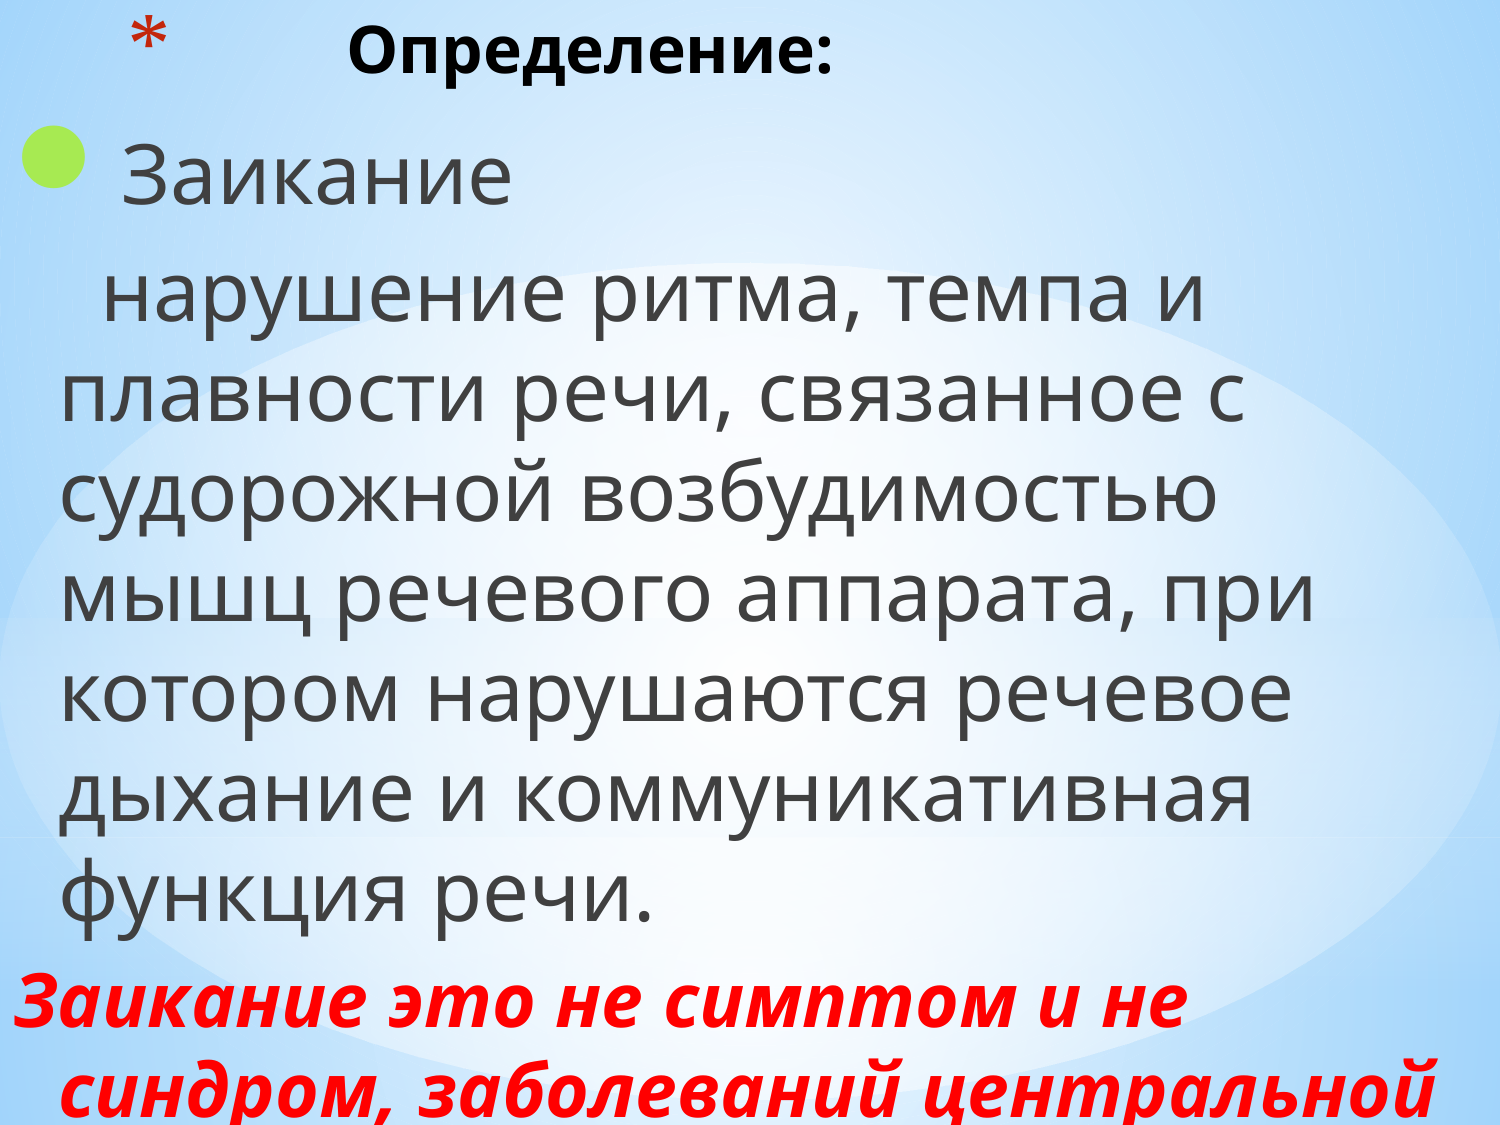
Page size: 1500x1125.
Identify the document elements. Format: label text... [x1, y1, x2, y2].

list Заикание нарушение ритма, темпа и плавности речи, связанное с судорожной возбудимостью мышц речевого аппарата, при котором нарушаются речевое дыхание и коммуникативная функция речи. Заикание это не симптом и не синдром, заболеваний центральной нервной системы в целом. [0, 113, 1500, 1062]
title Определение: [0, 0, 867, 95]
